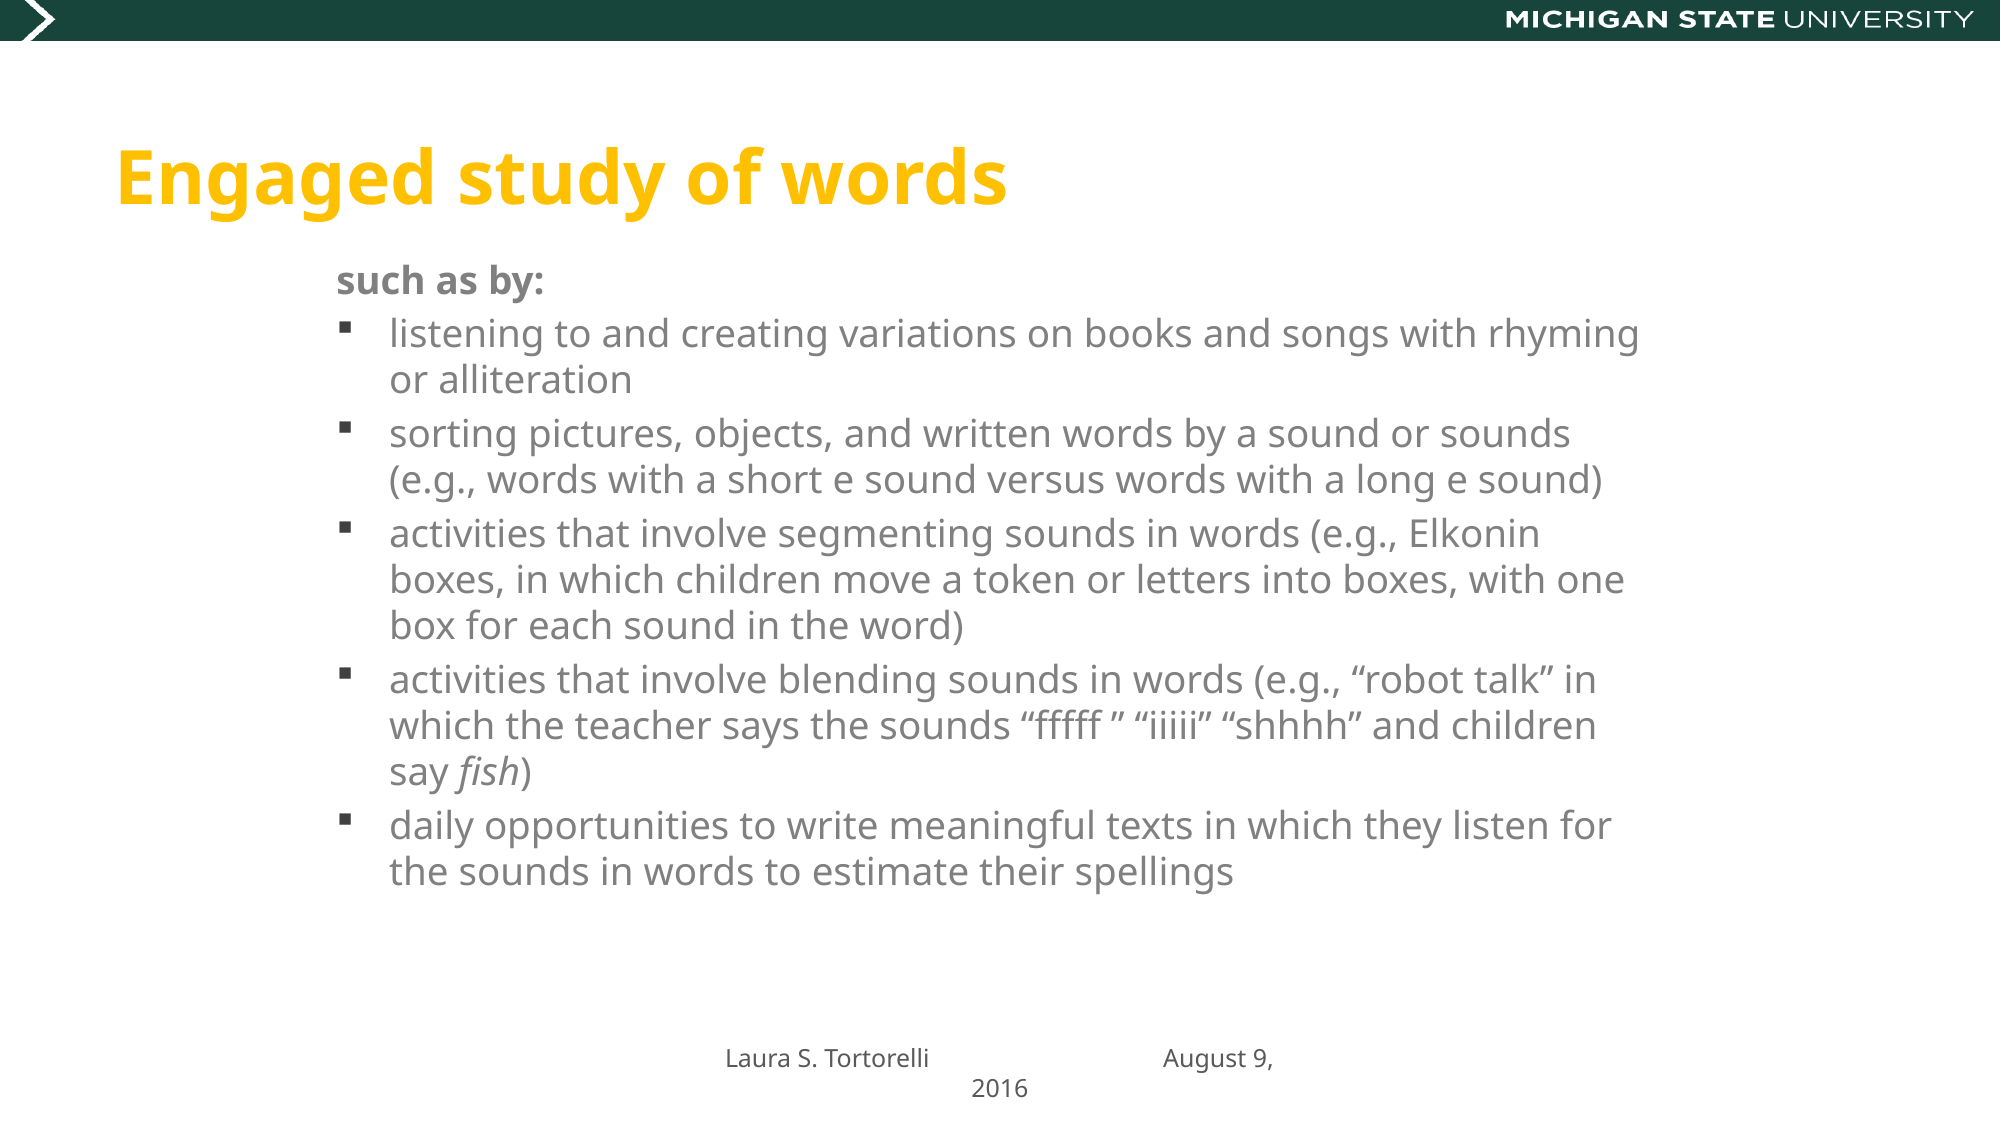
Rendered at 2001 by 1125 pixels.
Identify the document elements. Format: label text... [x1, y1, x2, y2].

list such as by: listening to and creating variations on books and songs with rhyming or alliteration sorting pictures, objects, and written words by a sound or sounds (e.g., words with a short e sound versus words with a long e sound) activities that involve segmenting sounds in words (e.g., Elkonin boxes, in which children move a token or letters into boxes, with one box for each sound in the word) activities that involve blending sounds in words (e.g., “robot talk” in which the teacher says the sounds “fffff ” “iiiii” “shhhh” and children say fish) daily opportunities to write meaningful texts in which they listen for the sounds in words to estimate their spellings [321, 248, 1672, 916]
title Engaged study of words [99, 122, 1900, 284]
picture [0, 0, 2000, 41]
footer Laura S. Tortorelli August 9, 2016 [683, 1042, 1317, 1103]
